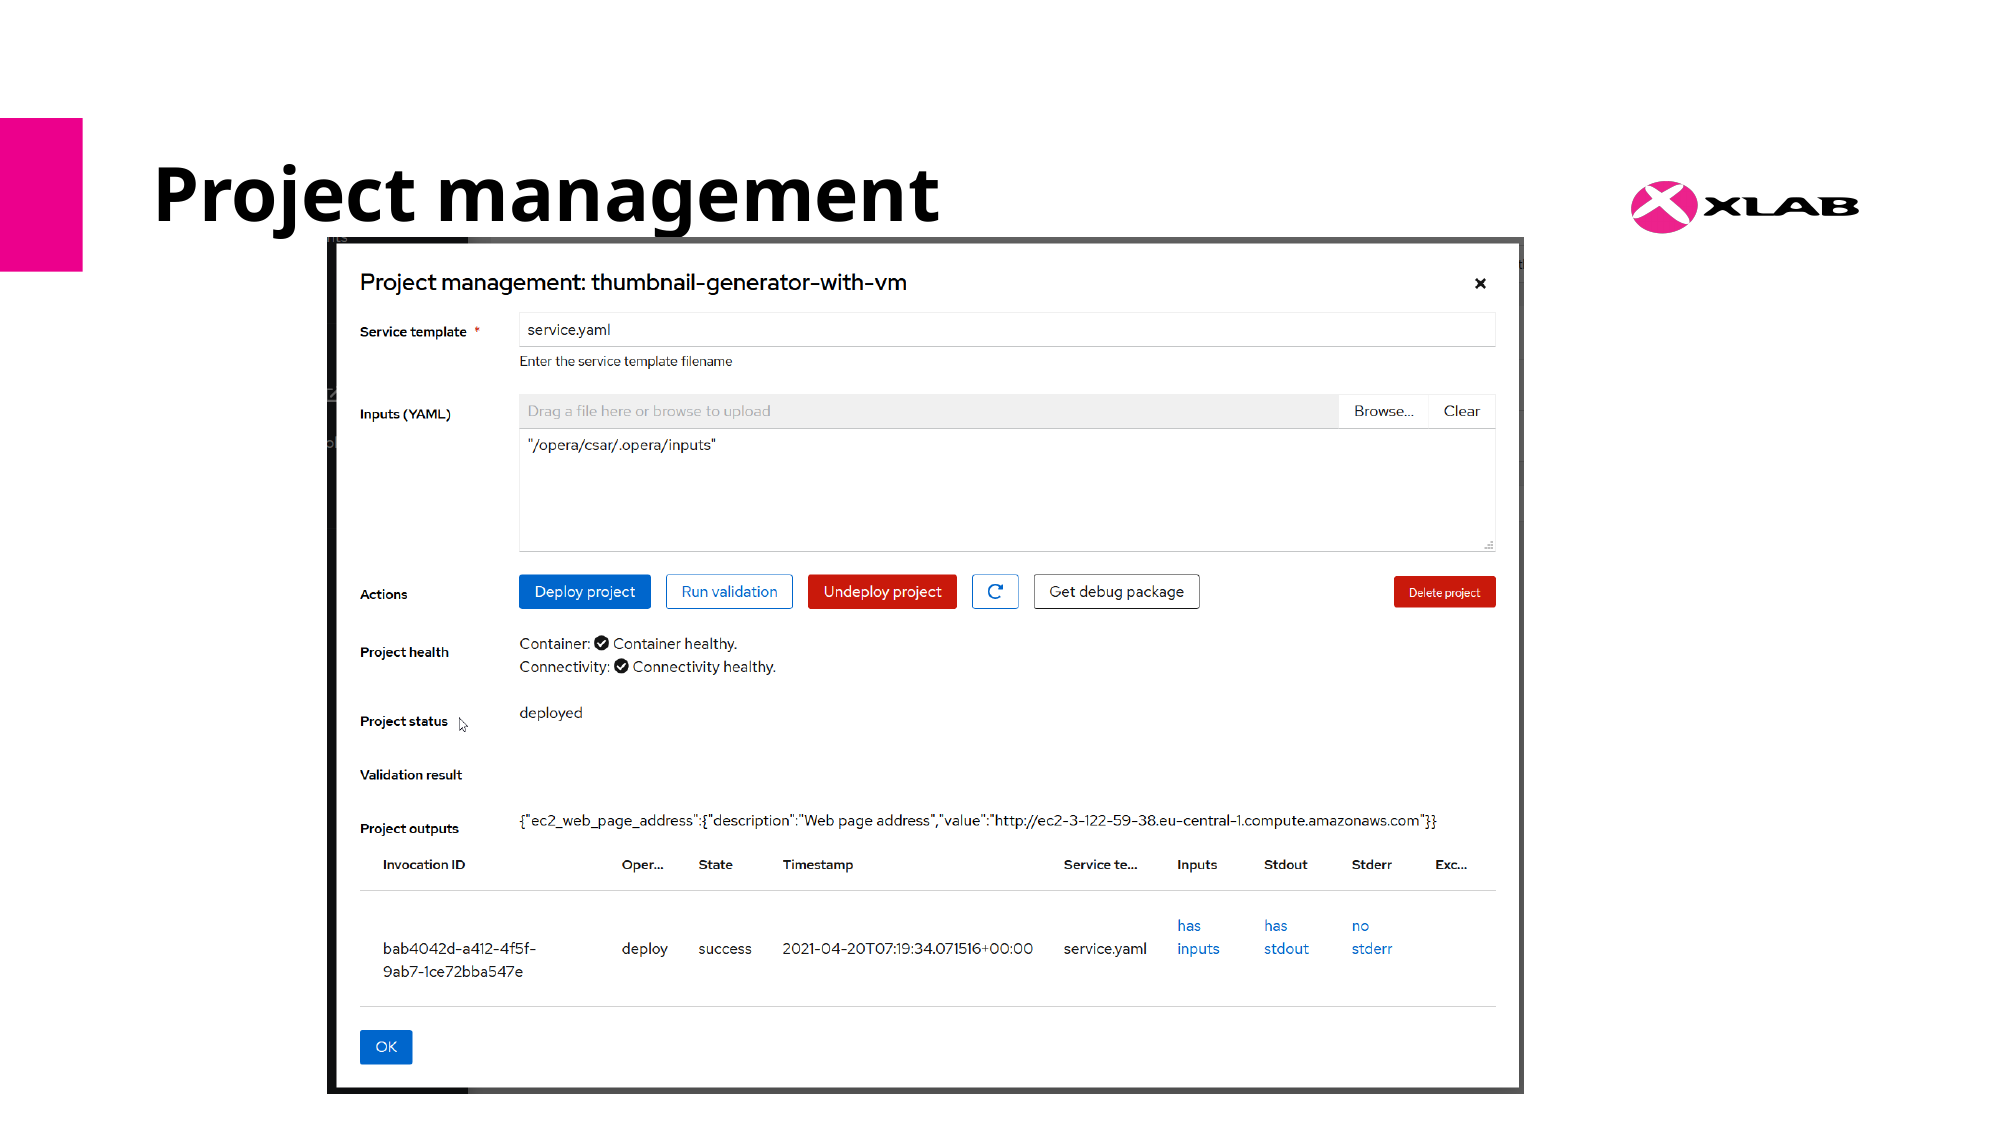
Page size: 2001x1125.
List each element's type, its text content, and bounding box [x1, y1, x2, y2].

picture [327, 237, 1524, 1095]
title Project management [137, 141, 1524, 238]
picture [1628, 177, 1863, 237]
